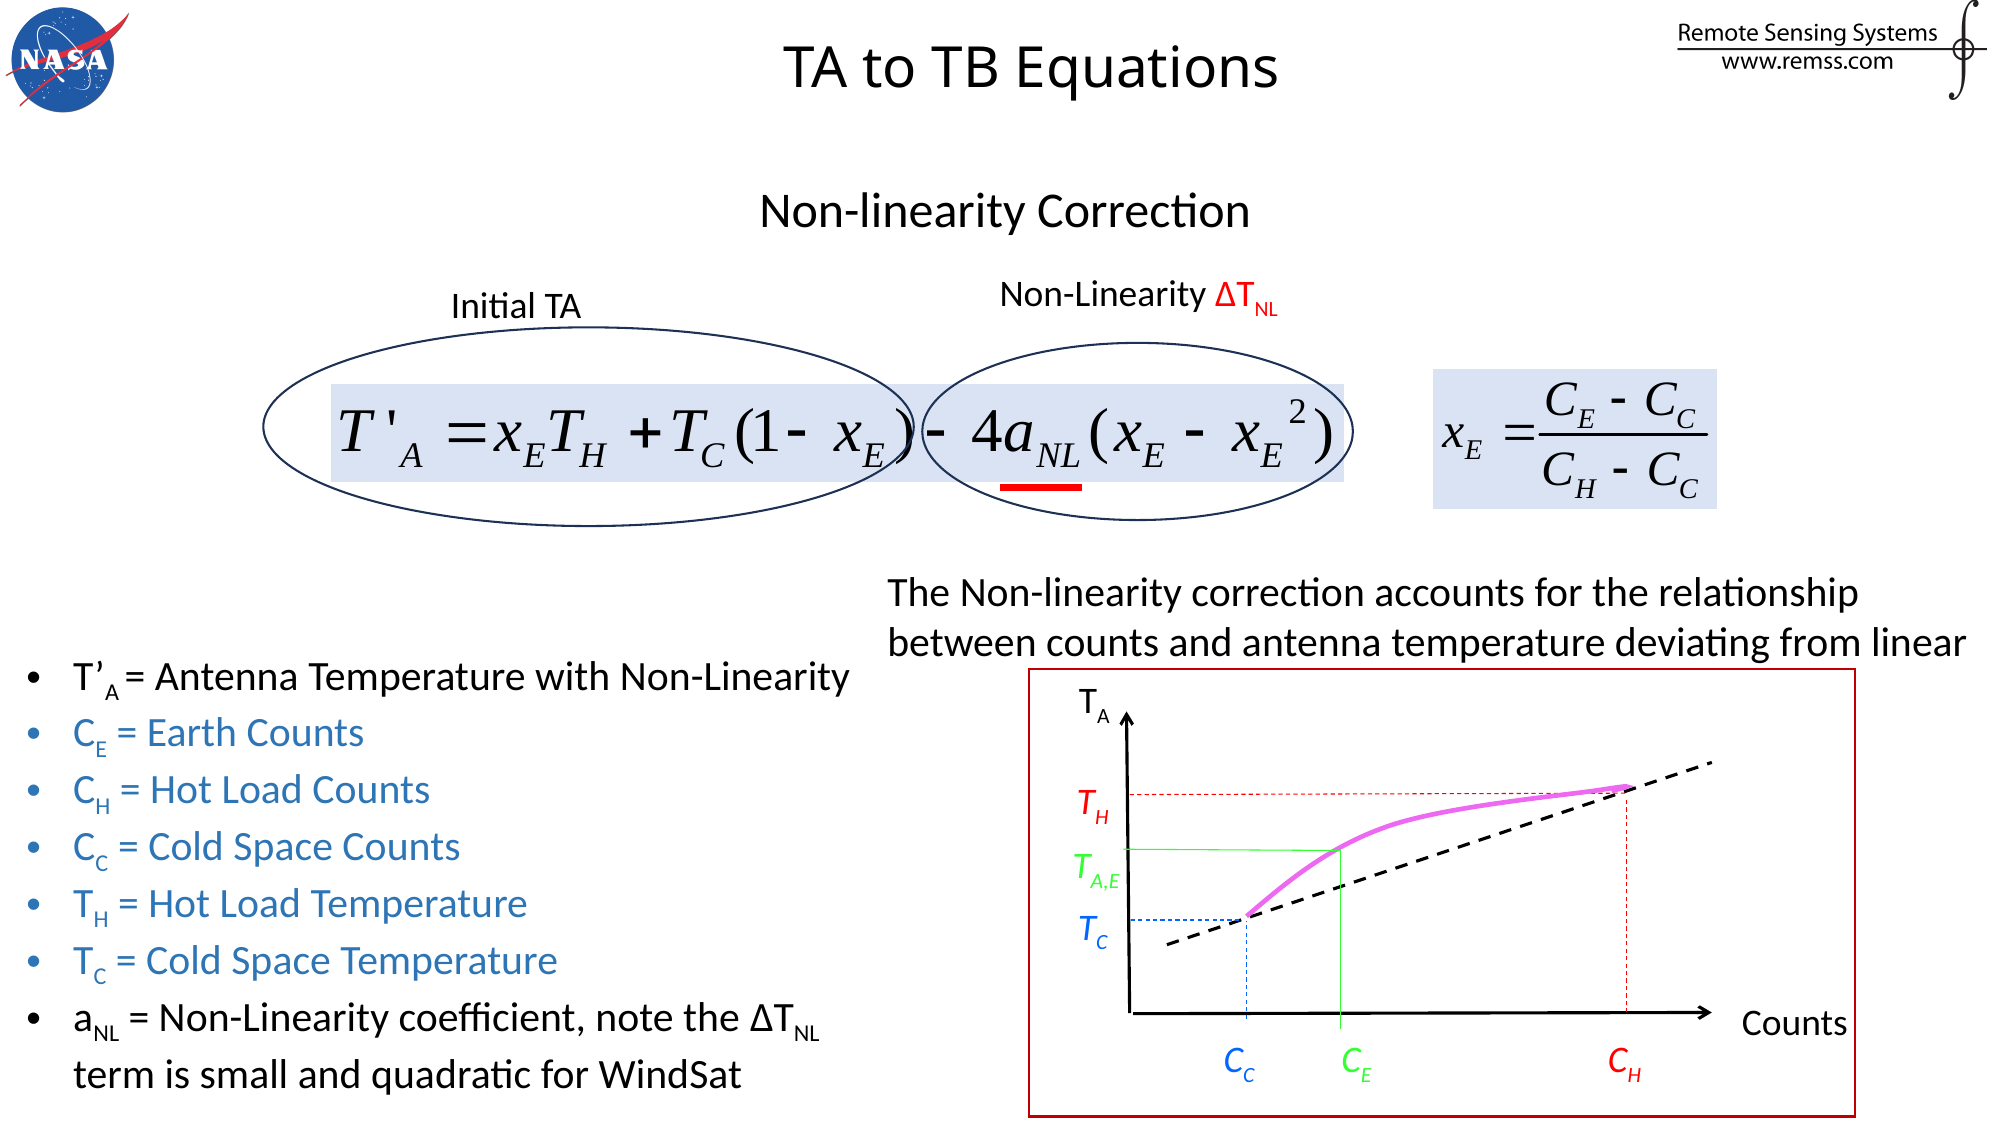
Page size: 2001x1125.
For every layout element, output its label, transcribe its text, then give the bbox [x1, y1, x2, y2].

text_box T’A = Antenna Temperature with Non-Linearity CE = Earth Counts CH = Hot Load Counts CC = Cold Space Counts TH = Hot Load Temperature TC = Cold Space Temperature aNL = Non-Linearity coefficient, note the ΔTNL term is small and quadratic for WindSat [11, 640, 870, 1104]
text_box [330, 383, 1345, 483]
text_box Non-Linearity ΔTNL [984, 261, 1326, 328]
picture [5, 7, 130, 113]
text_box [955, 341, 1320, 383]
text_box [1432, 368, 1717, 509]
text_box Non-linearity Correction [744, 170, 1275, 246]
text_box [1028, 669, 1868, 1117]
text_box [262, 326, 883, 528]
picture [1677, 1, 1987, 107]
text_box [960, 483, 1315, 522]
text_box The Non-linearity correction accounts for the relationship between counts and antenna temperature deviating from linear [872, 557, 2000, 673]
text_box Initial TA [436, 273, 634, 334]
title TA to TB Equations [764, 1, 1300, 137]
text_box [1345, 405, 1354, 458]
